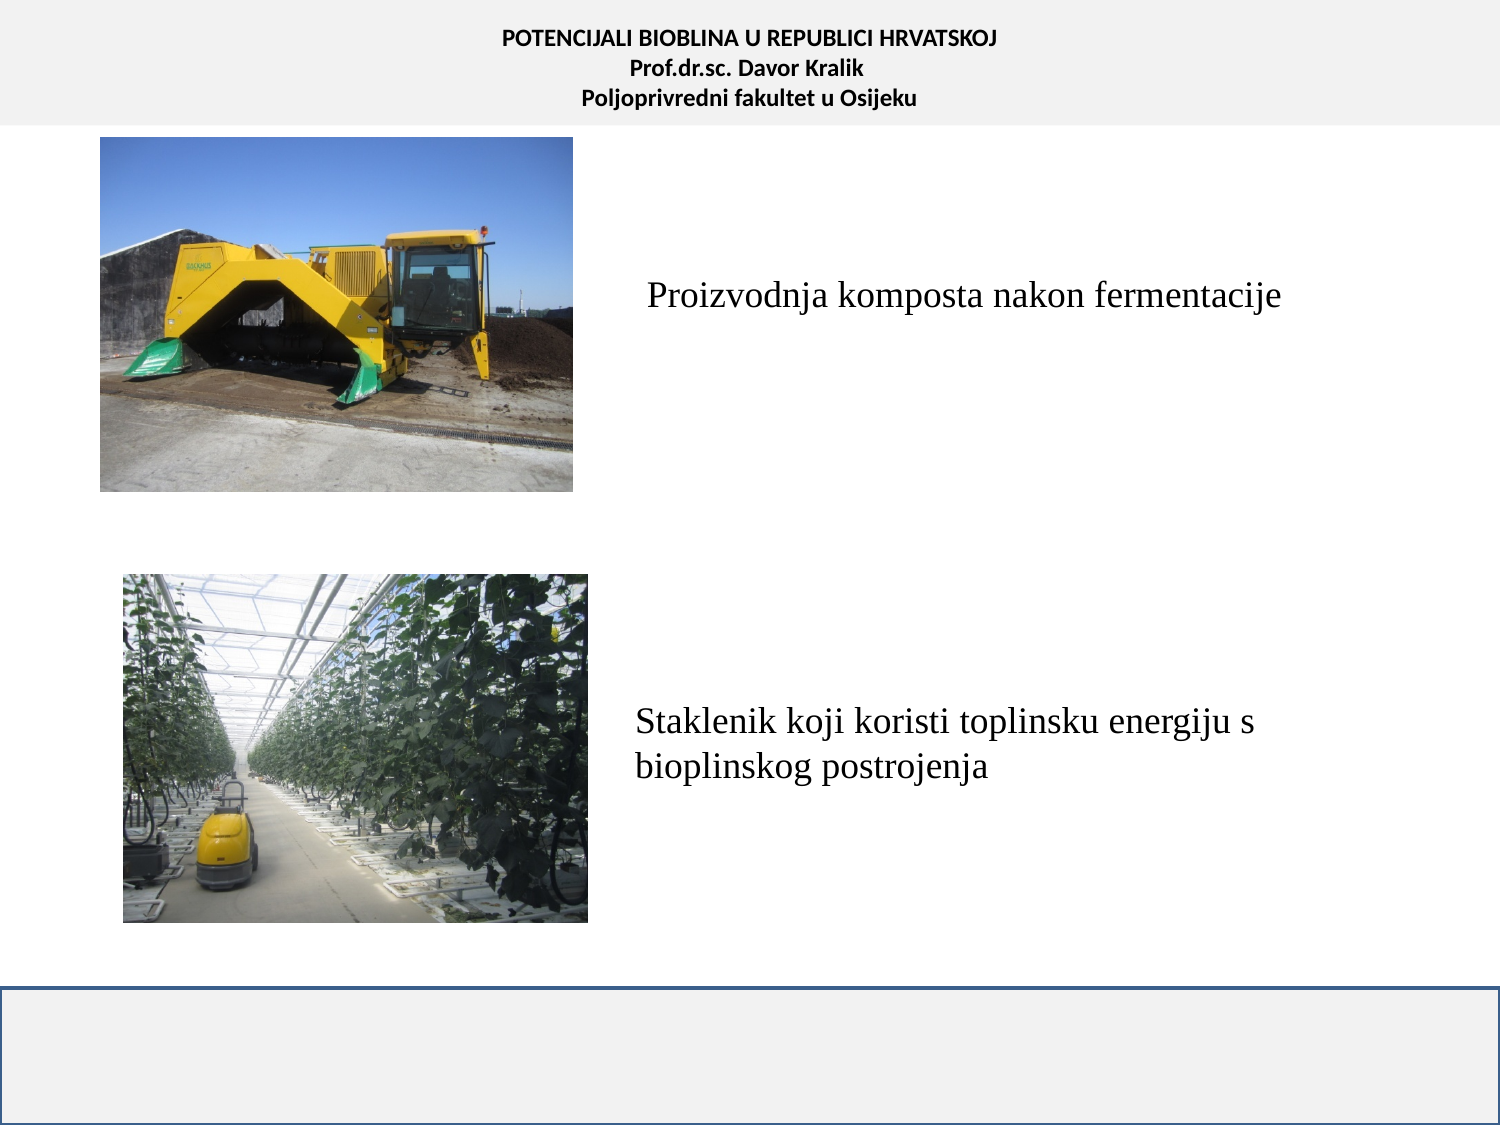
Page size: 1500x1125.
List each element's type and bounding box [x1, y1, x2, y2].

picture [100, 137, 573, 492]
picture [123, 574, 588, 923]
